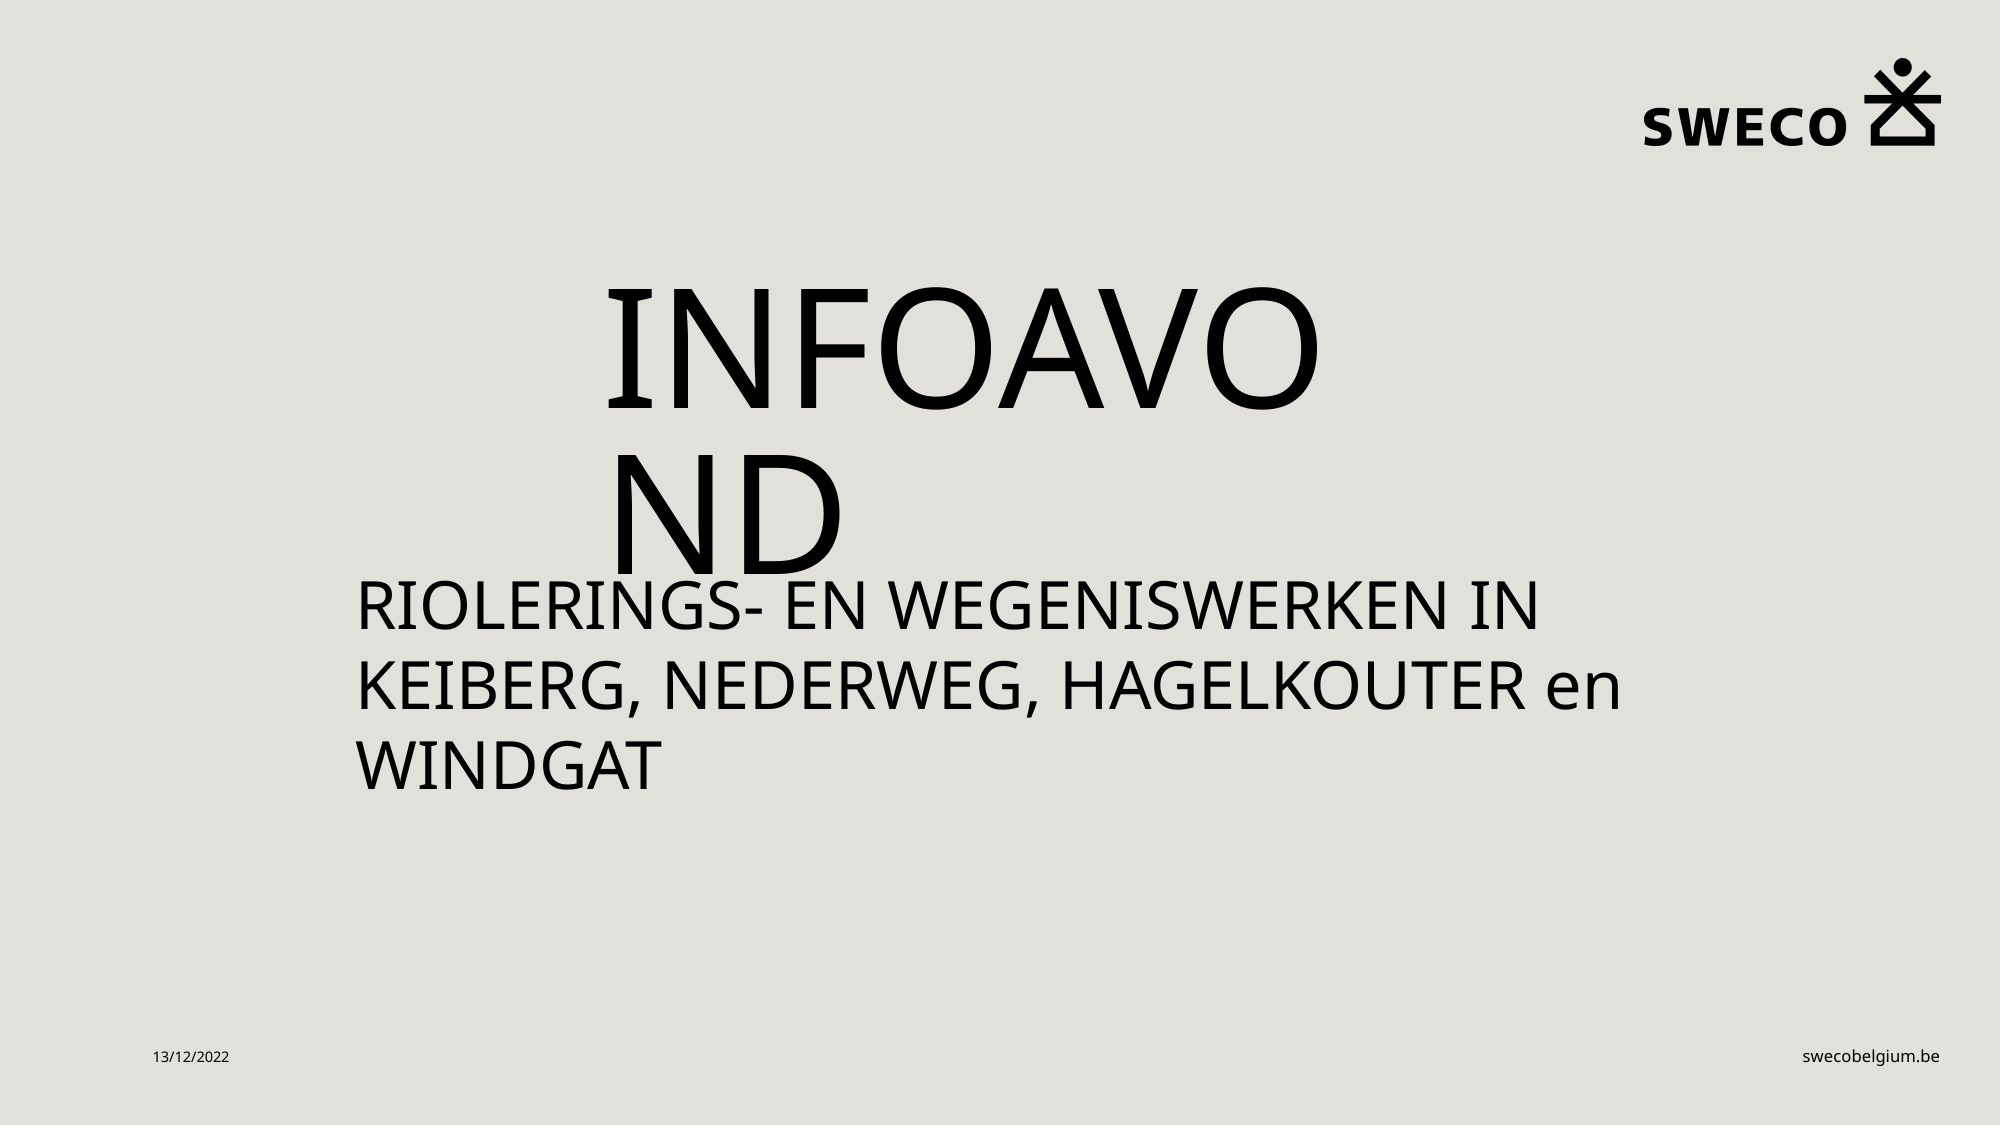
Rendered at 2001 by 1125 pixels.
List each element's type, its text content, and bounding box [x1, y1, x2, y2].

title INFOAVOND [602, 275, 1398, 435]
subtitle RIOLERINGS- EN WEGENISWERKEN IN KEIBERG, NEDERWEG, HAGELKOUTER en WINDGAT [355, 562, 1645, 740]
picture [1644, 58, 1941, 146]
